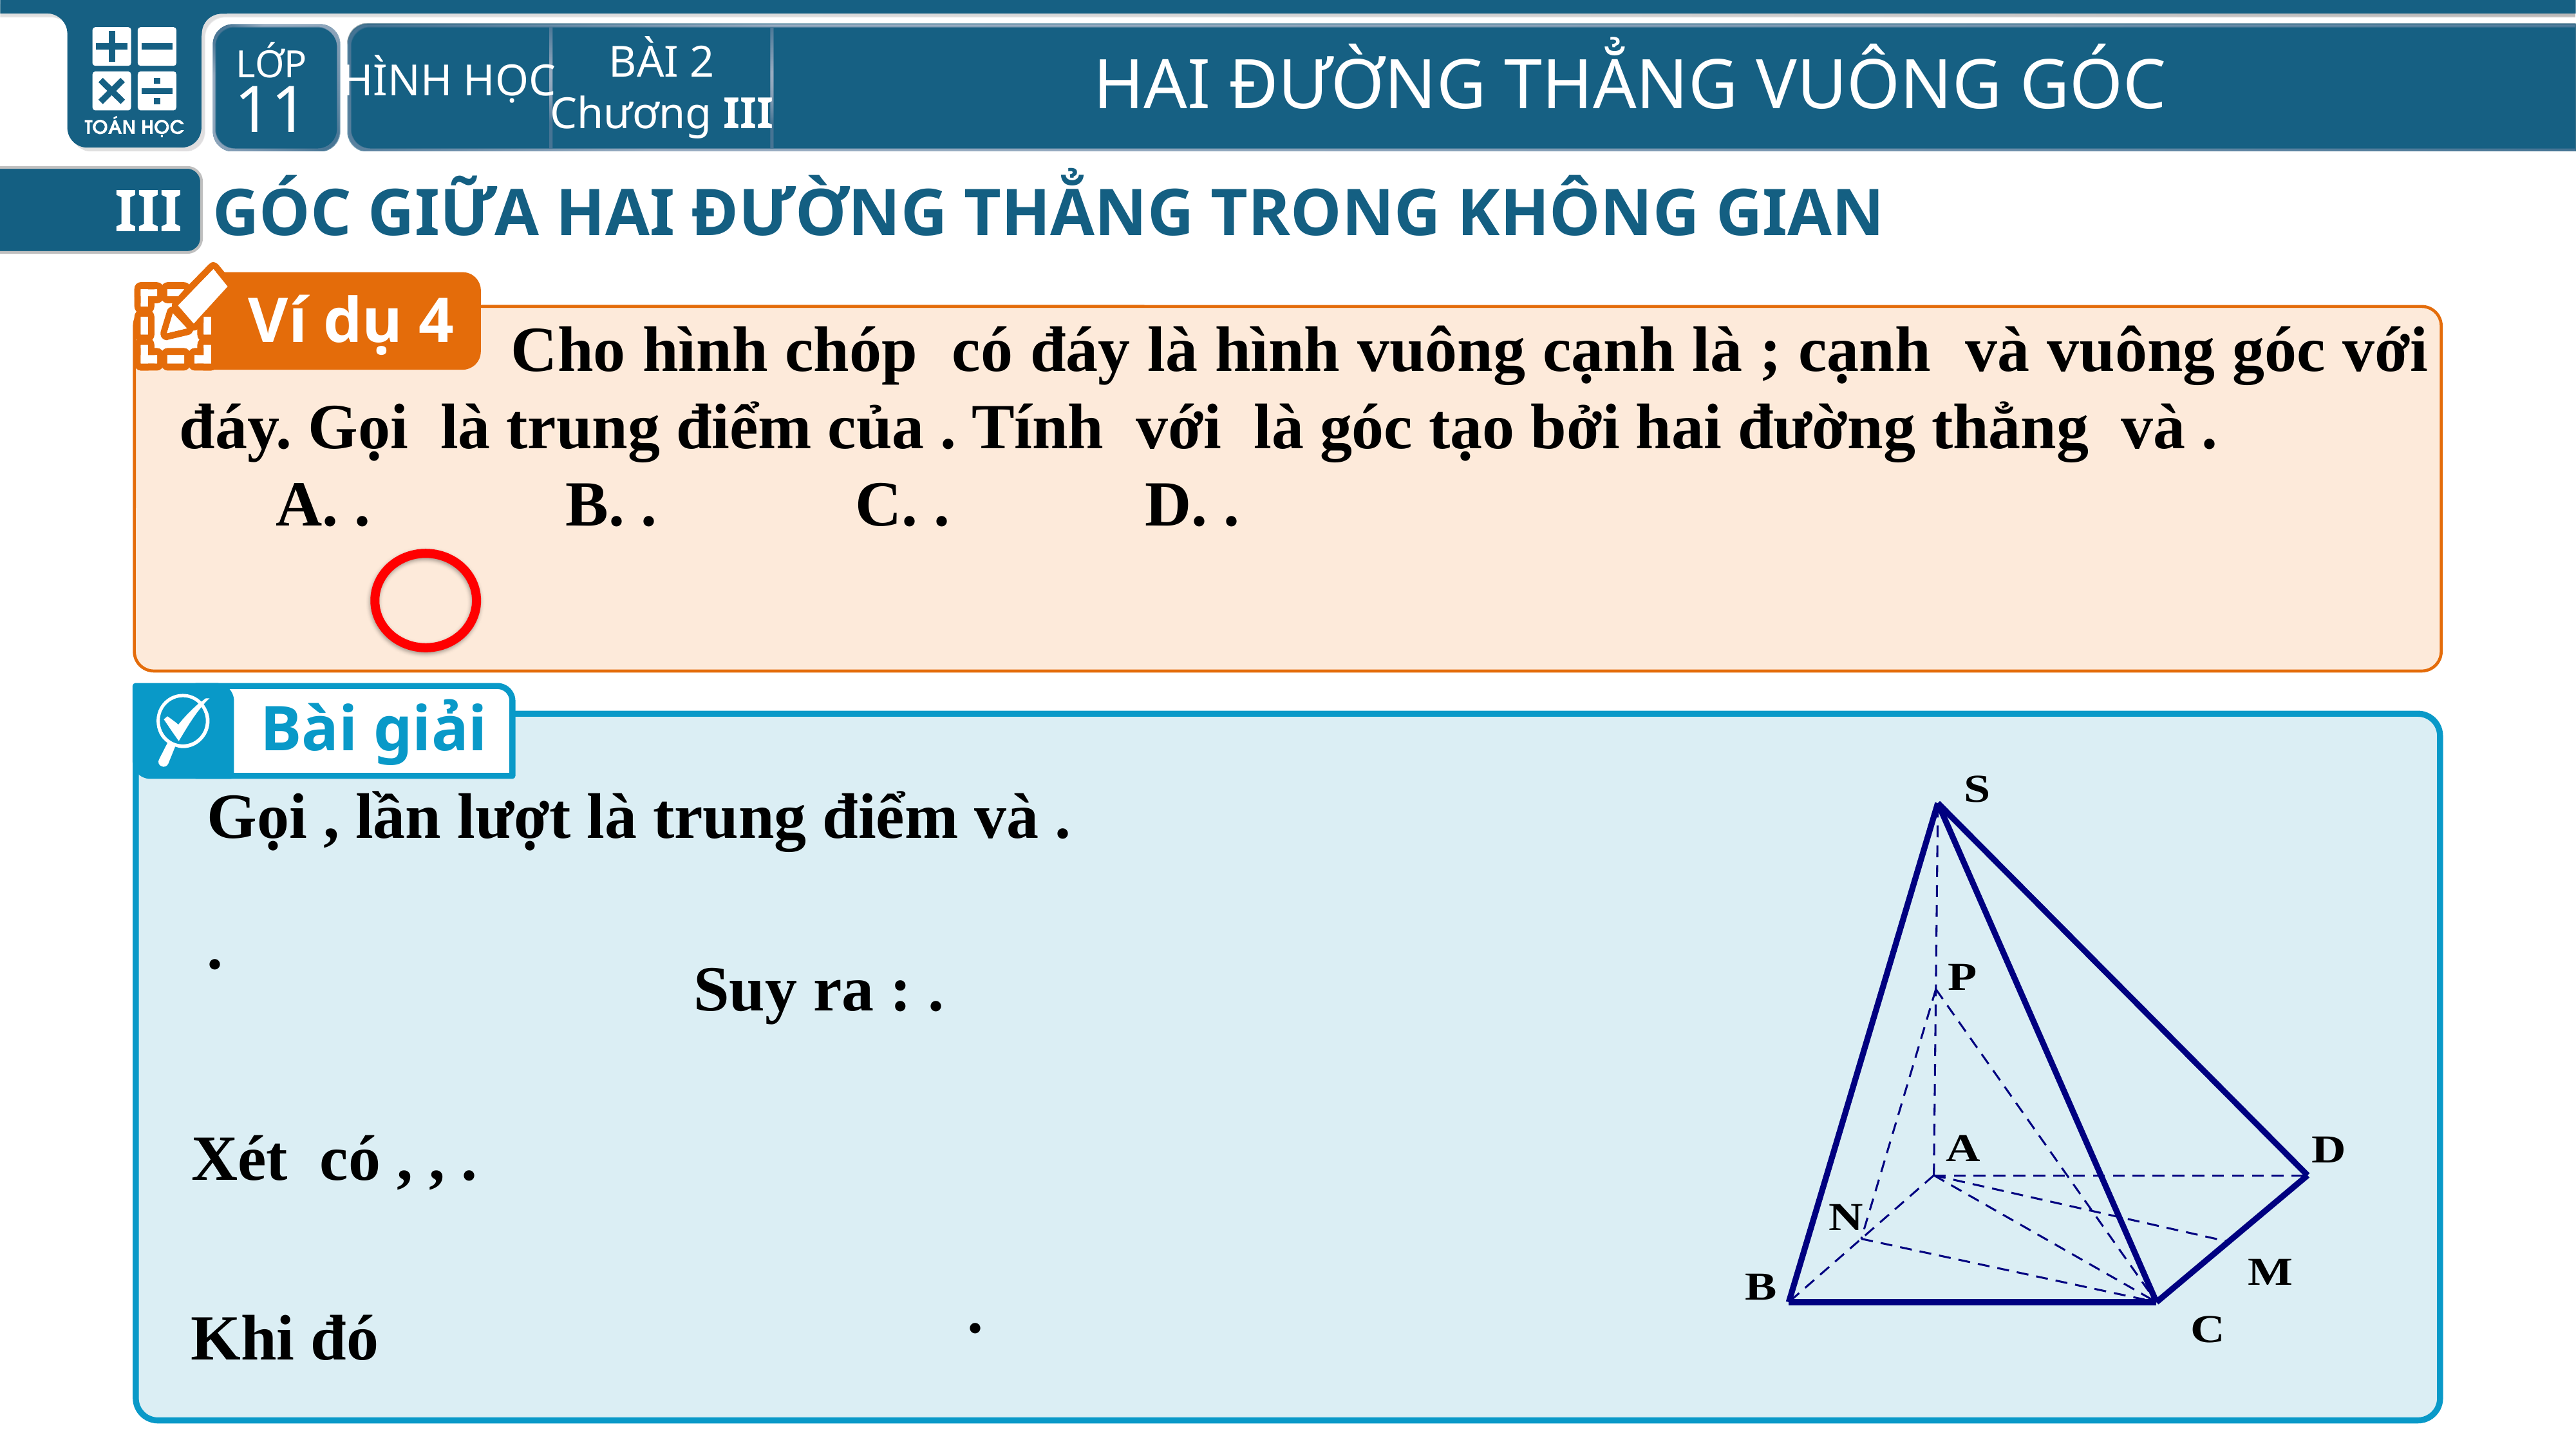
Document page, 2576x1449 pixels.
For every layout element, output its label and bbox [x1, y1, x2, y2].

picture [1716, 746, 2374, 1370]
text_box [135, 684, 2441, 1421]
text_box [0, 166, 2029, 254]
text_box [134, 261, 2441, 672]
